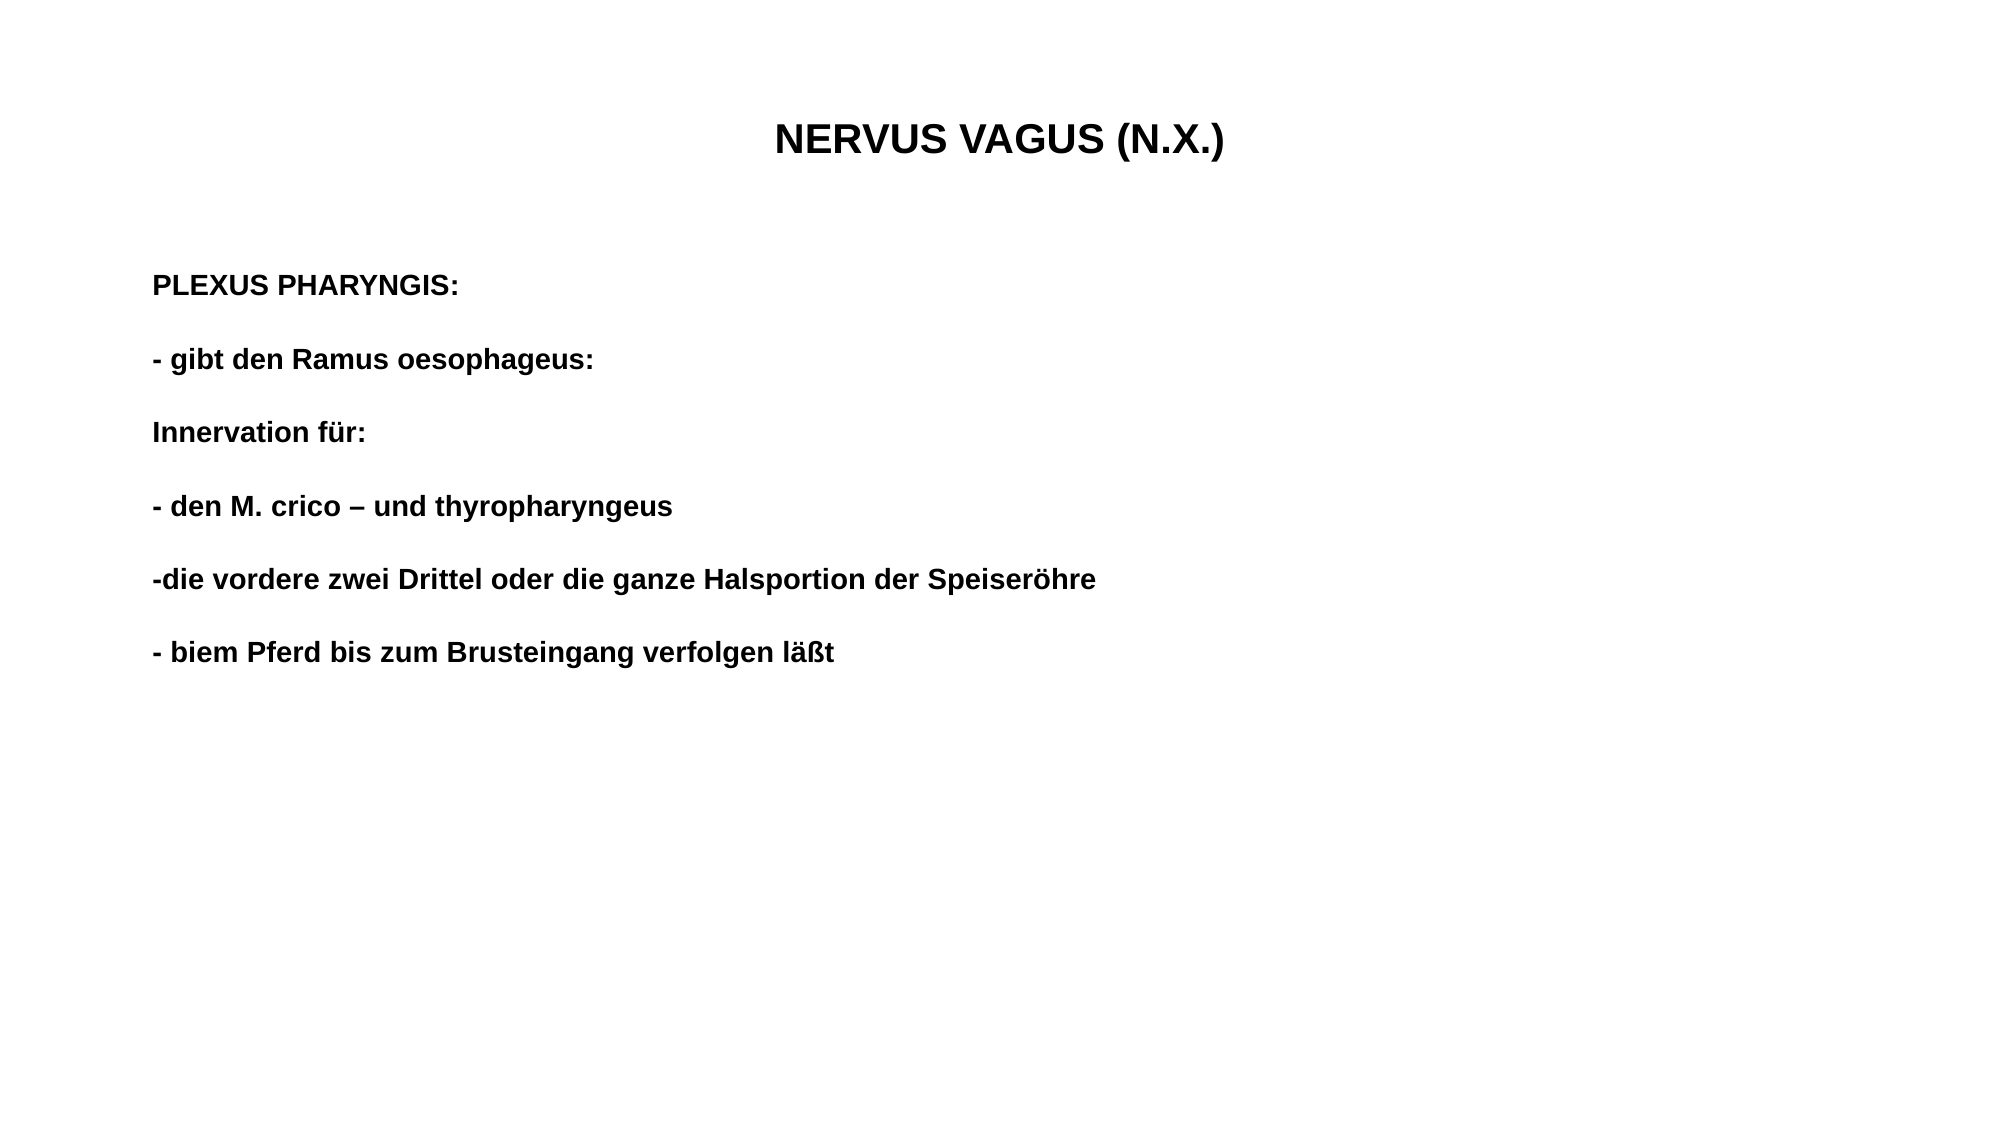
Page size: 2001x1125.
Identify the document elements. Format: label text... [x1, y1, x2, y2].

list PLEXUS PHARYNGIS: - gibt den Ramus oesophageus: Innervation für: - den M. crico – und thyropharyngeus -die vordere zwei Drittel oder die ganze Halsportion der Speiseröhre - biem Pferd bis zum Brusteingang verfolgen läßt [137, 241, 1863, 956]
title NERVUS VAGUS (N.X.) [137, 59, 1863, 221]
